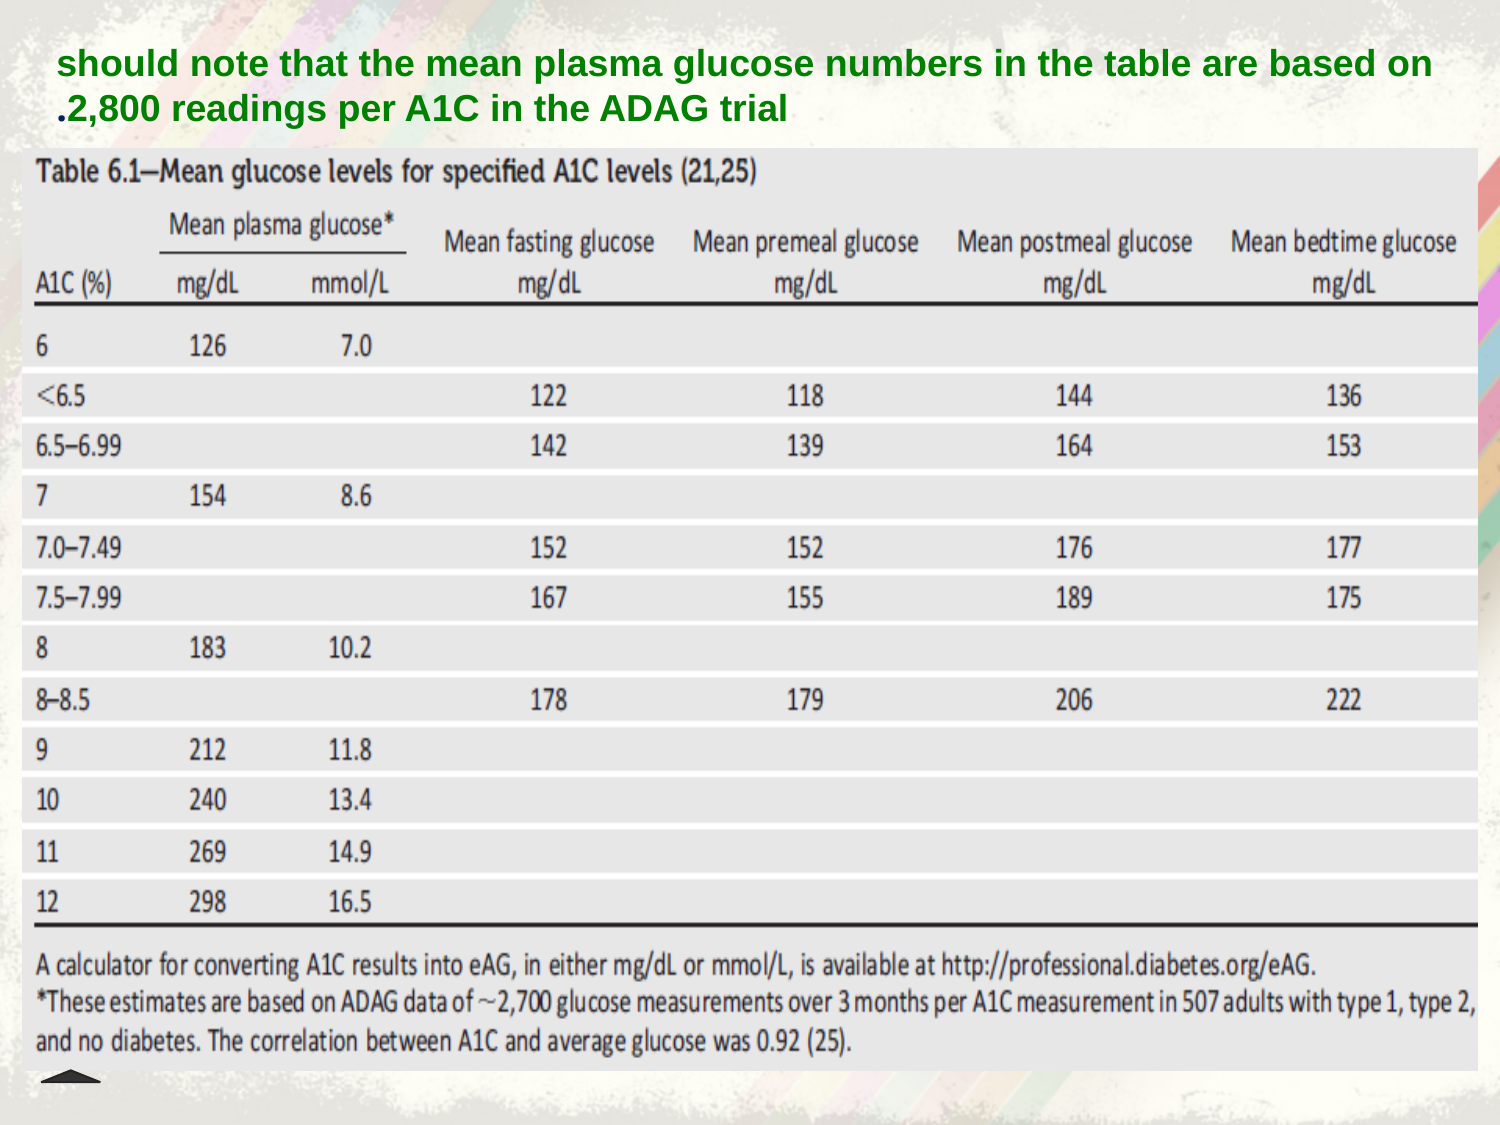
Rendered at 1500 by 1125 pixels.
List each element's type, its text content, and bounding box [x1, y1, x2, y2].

picture [0, 0, 1500, 1125]
text_box [40, 1071, 101, 1084]
title should note that the mean plasma glucose numbers in the table are based on 2,800 readings per A1C in the ADAG trial. [41, 42, 1459, 126]
